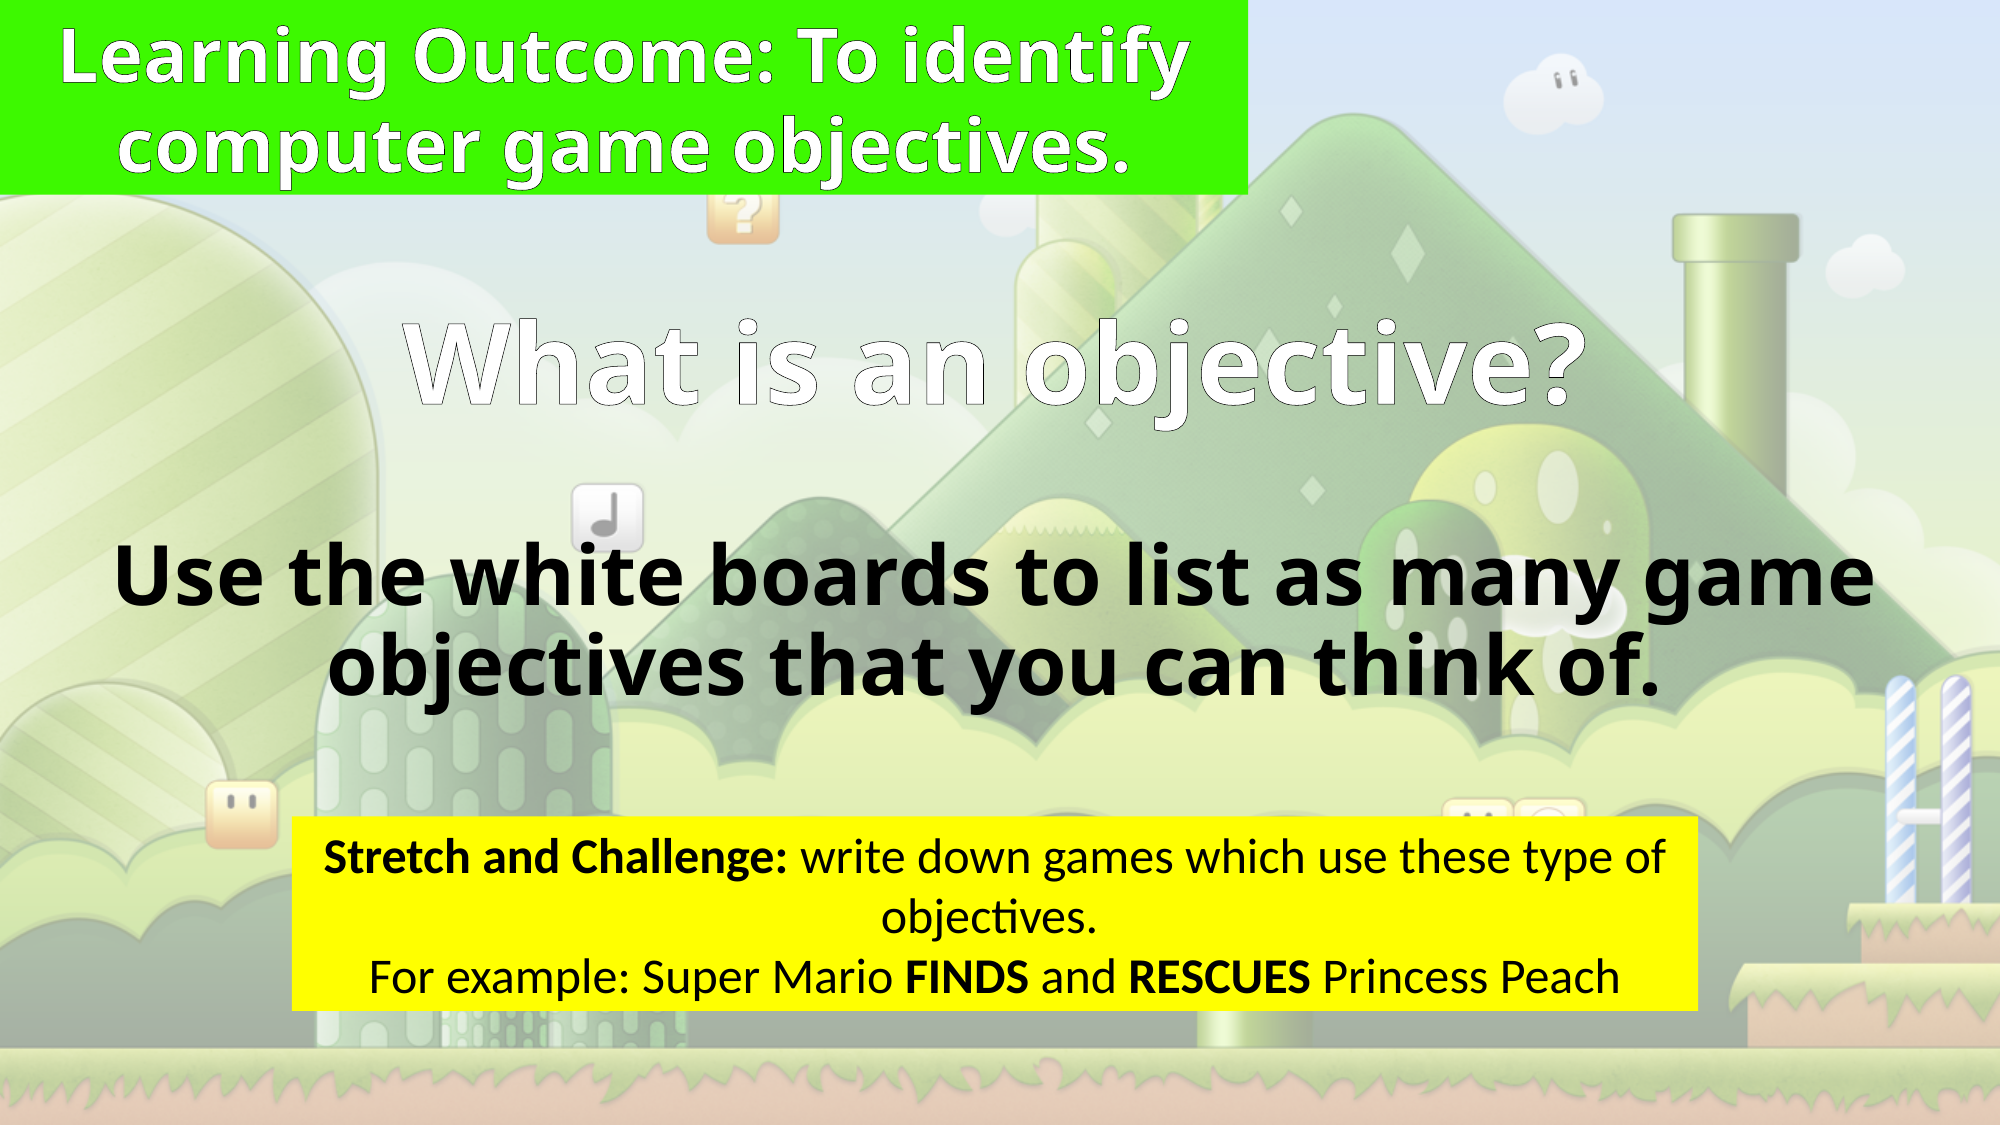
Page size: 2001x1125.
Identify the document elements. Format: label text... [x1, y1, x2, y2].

list What is an objective? Use the white boards to list as many game objectives that you can think of. [57, 299, 1933, 1014]
text_box Stretch and Challenge: write down games which use these type of objectives. For example: Super Mario FINDS and RESCUES Princess Peach [291, 816, 1699, 1011]
text_box Learning Outcome: To identify computer game objectives. [0, 0, 1249, 195]
